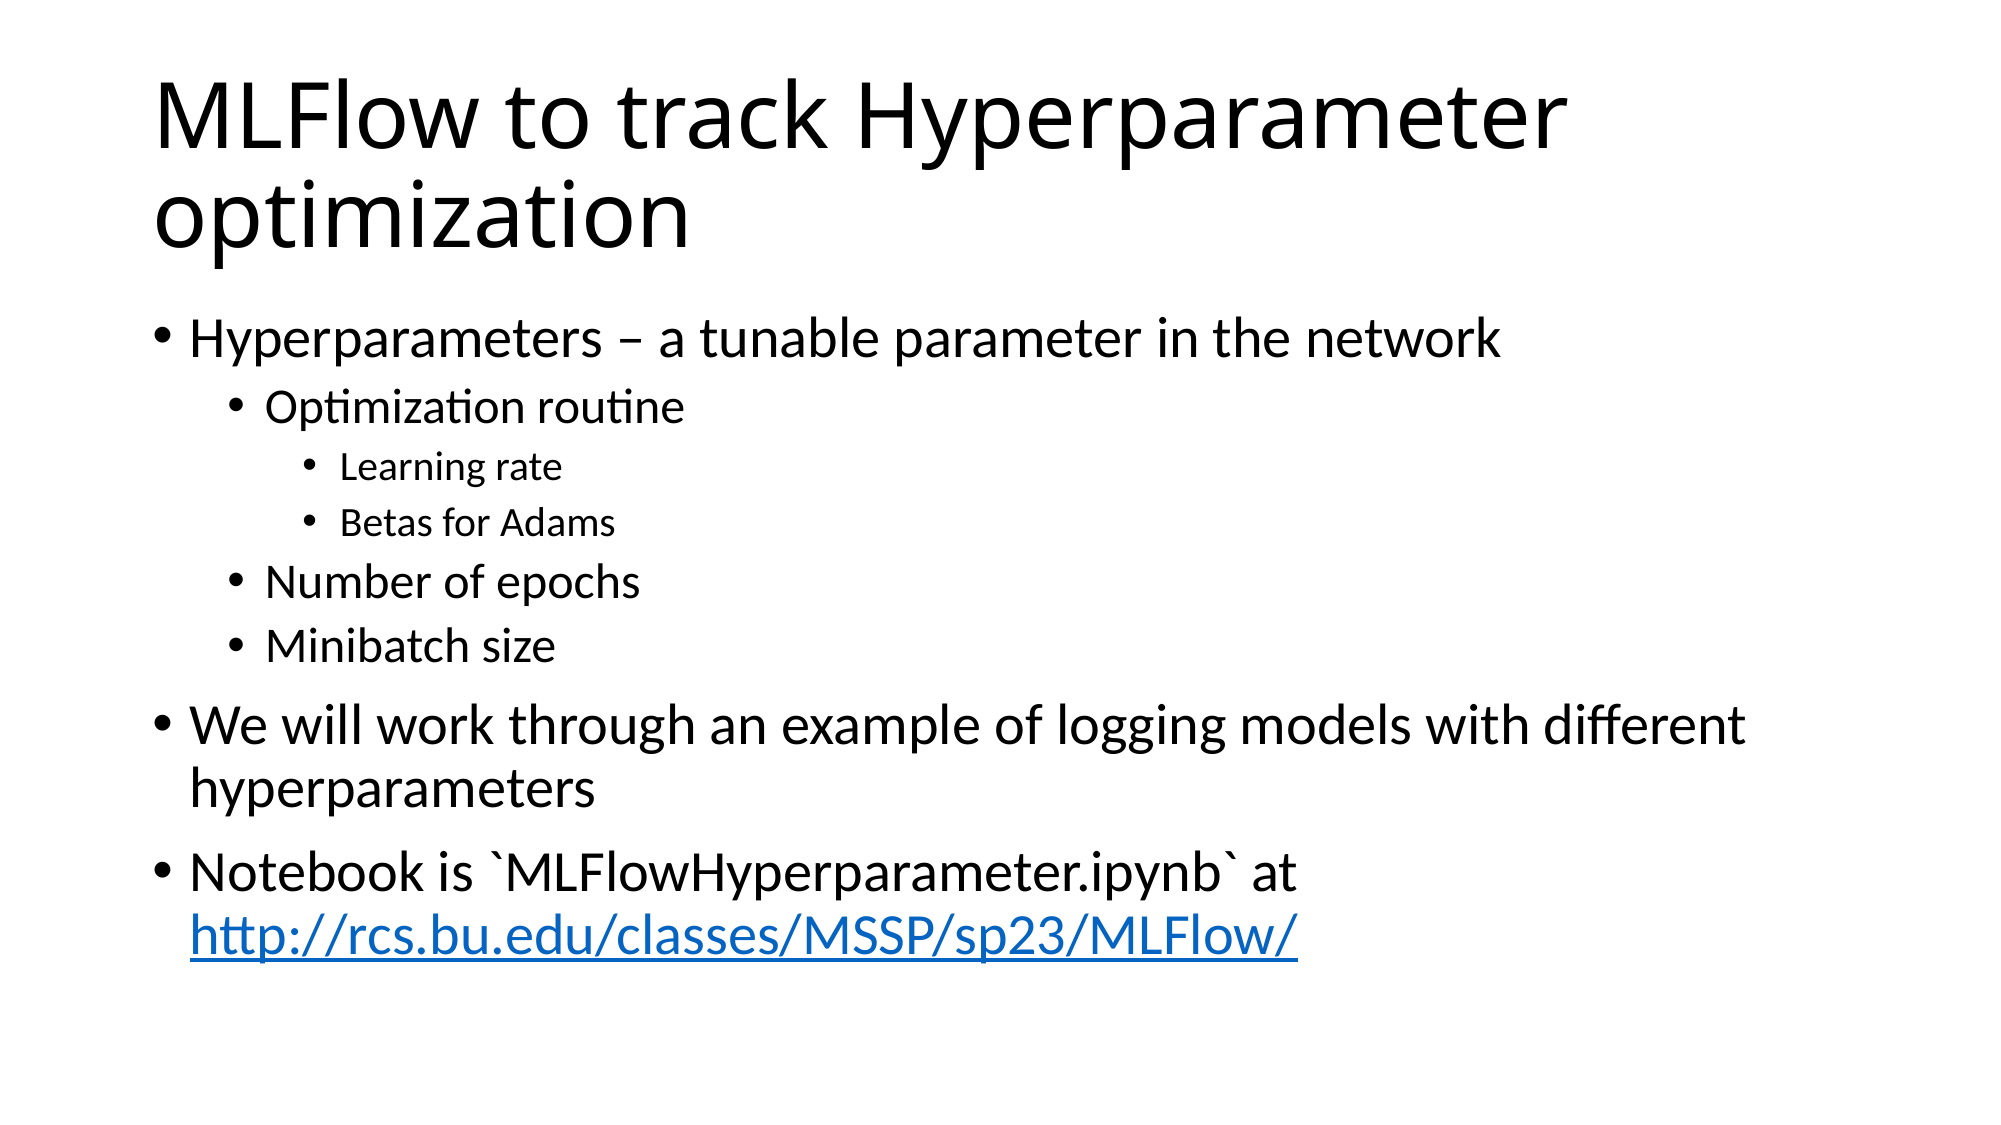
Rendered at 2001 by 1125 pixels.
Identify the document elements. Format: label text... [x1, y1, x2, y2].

title MLFlow to track Hyperparameter optimization [137, 59, 1863, 278]
list Hyperparameters – a tunable parameter in the network Optimization routine Learning rate Betas for Adams Number of epochs Minibatch size We will work through an example of logging models with different hyperparameters Notebook is `MLFlowHyperparameter.ipynb` at http://rcs.bu.edu/classes/MSSP/sp23/MLFlow/ [137, 299, 1863, 1014]
